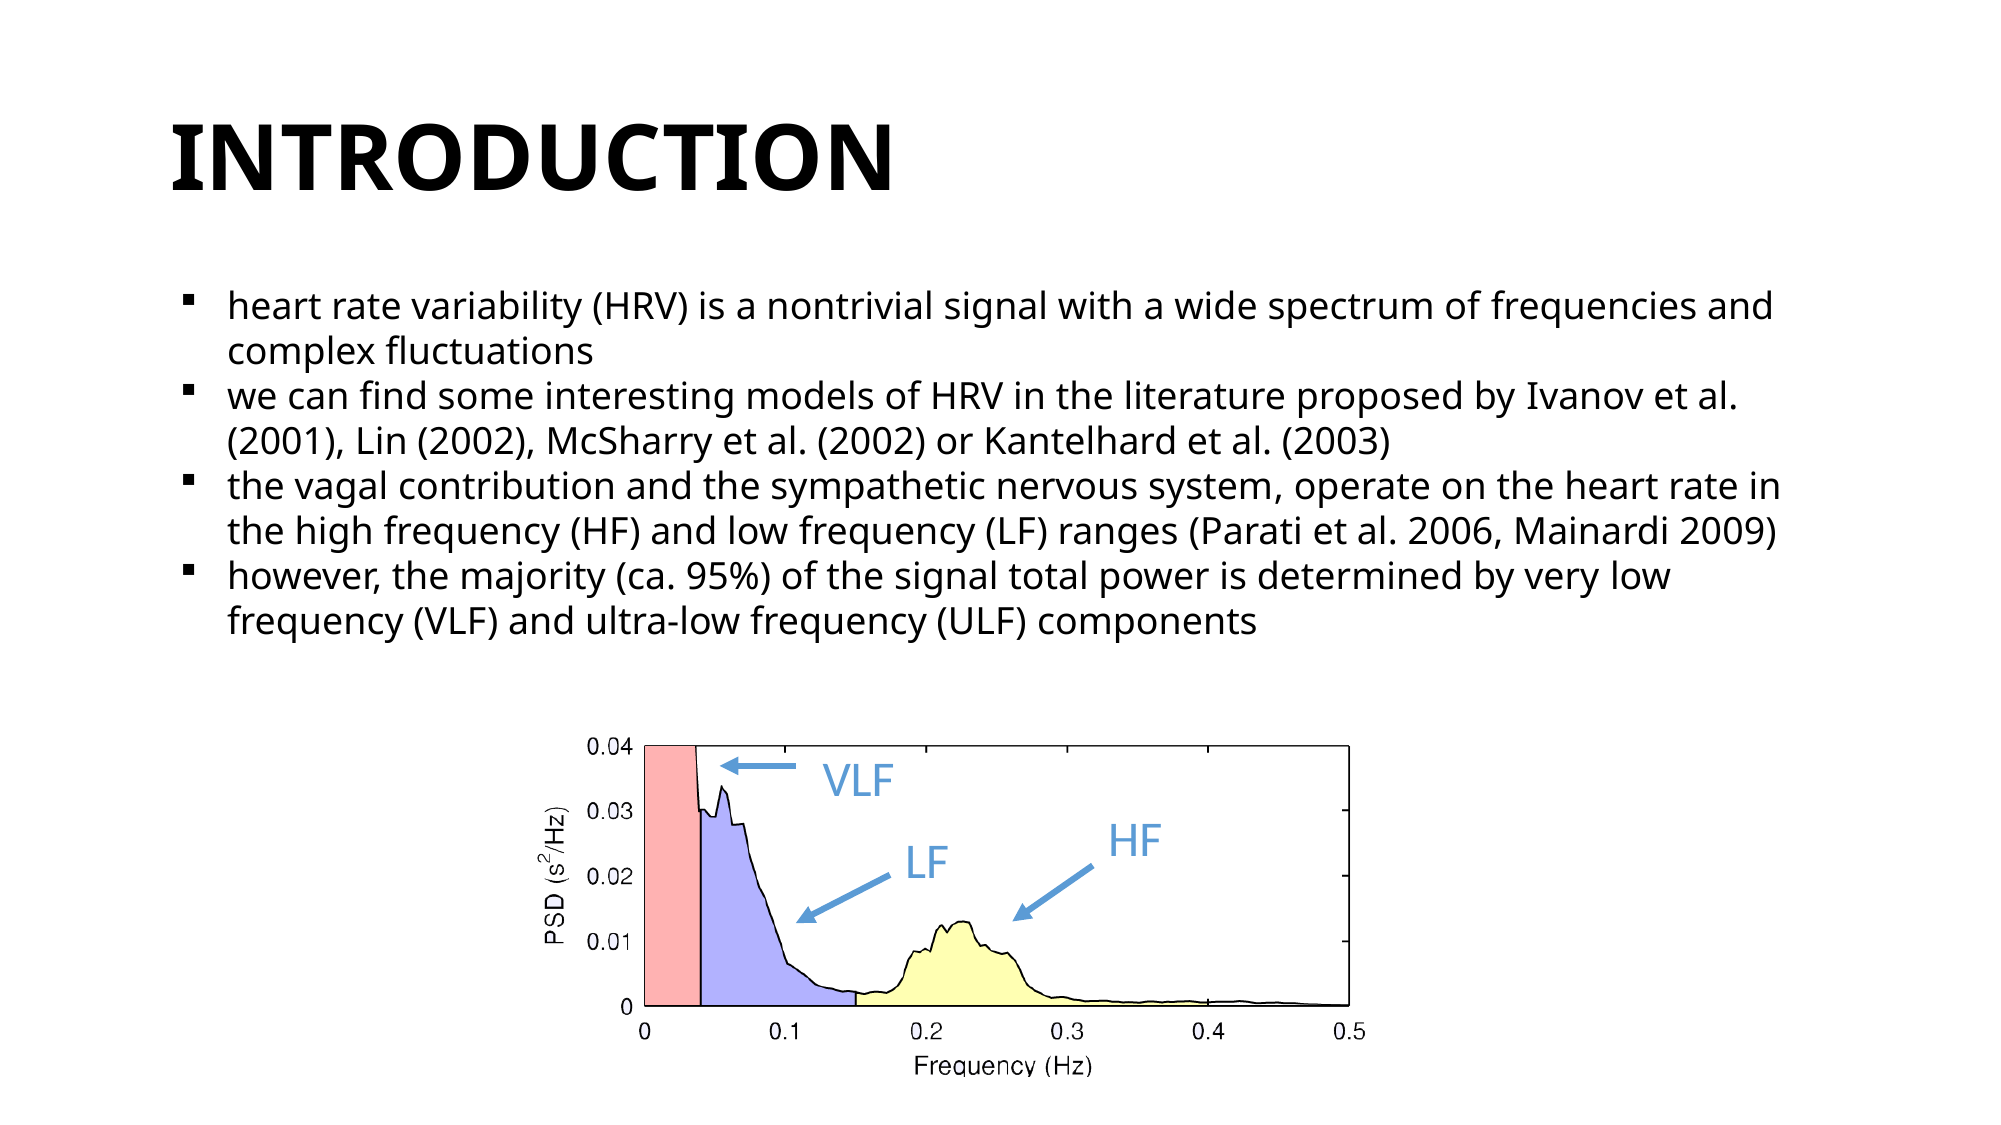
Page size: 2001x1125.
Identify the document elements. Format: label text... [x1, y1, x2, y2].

text_box INTRODUCTION [117, 93, 952, 218]
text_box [454, 702, 1449, 1111]
text_box heart rate variability (HRV) is a nontrivial signal with a wide spectrum of frequencies and complex fluctuations we can find some interesting models of HRV in the literature proposed by Ivanov et al. (2001), Lin (2002), McSharry et al. (2002) or Kantelhard et al. (2003) the vagal contribution and the sympathetic nervous system, operate on the heart rate in the high frequency (HF) and low frequency (LF) ranges (Parati et al. 2006, Mainardi 2009) however, the majority (ca. 95%) of the signal total power is determined by very low frequency (VLF) and ultra-low frequency (ULF) components [165, 274, 1863, 830]
